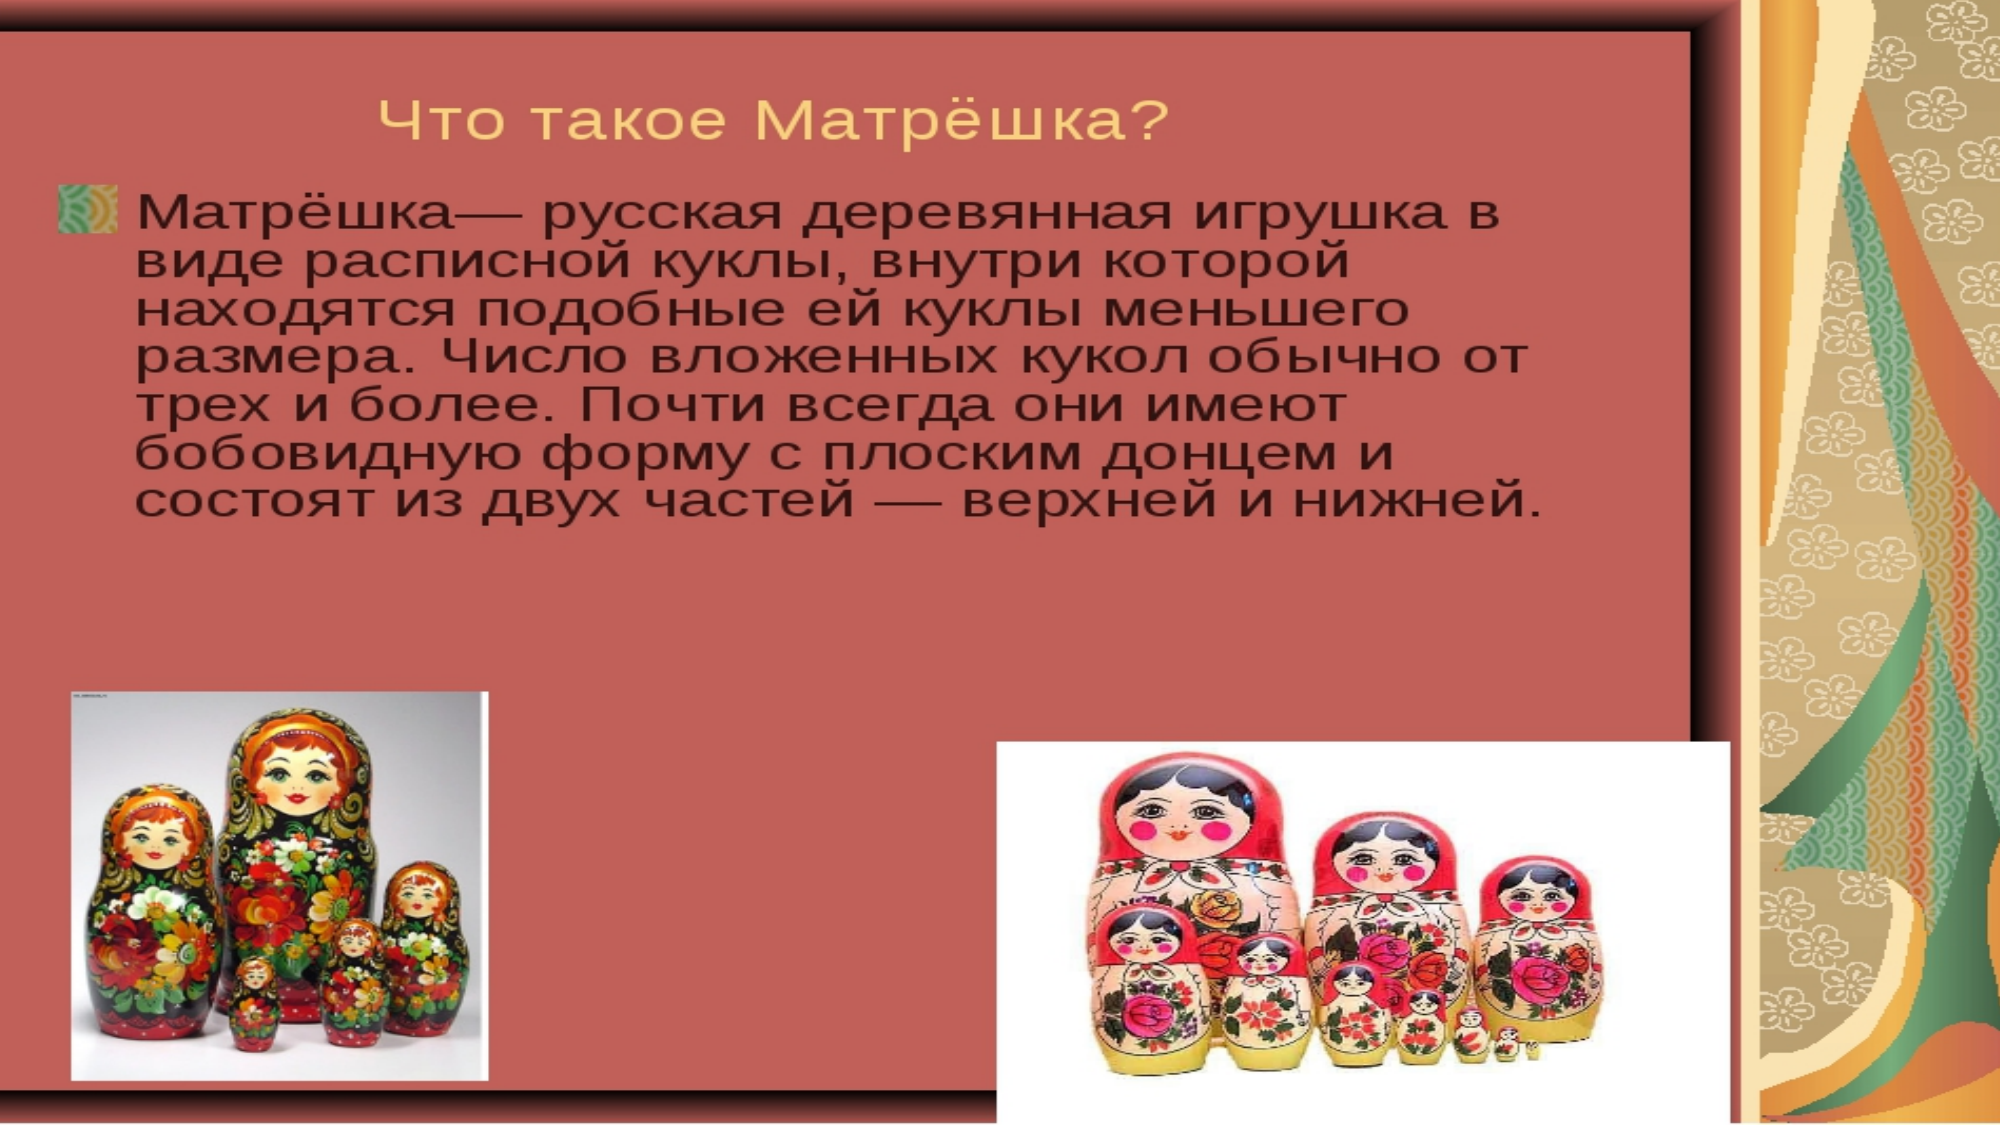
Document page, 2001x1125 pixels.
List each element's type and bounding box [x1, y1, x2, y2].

list [0, 0, 2000, 1125]
